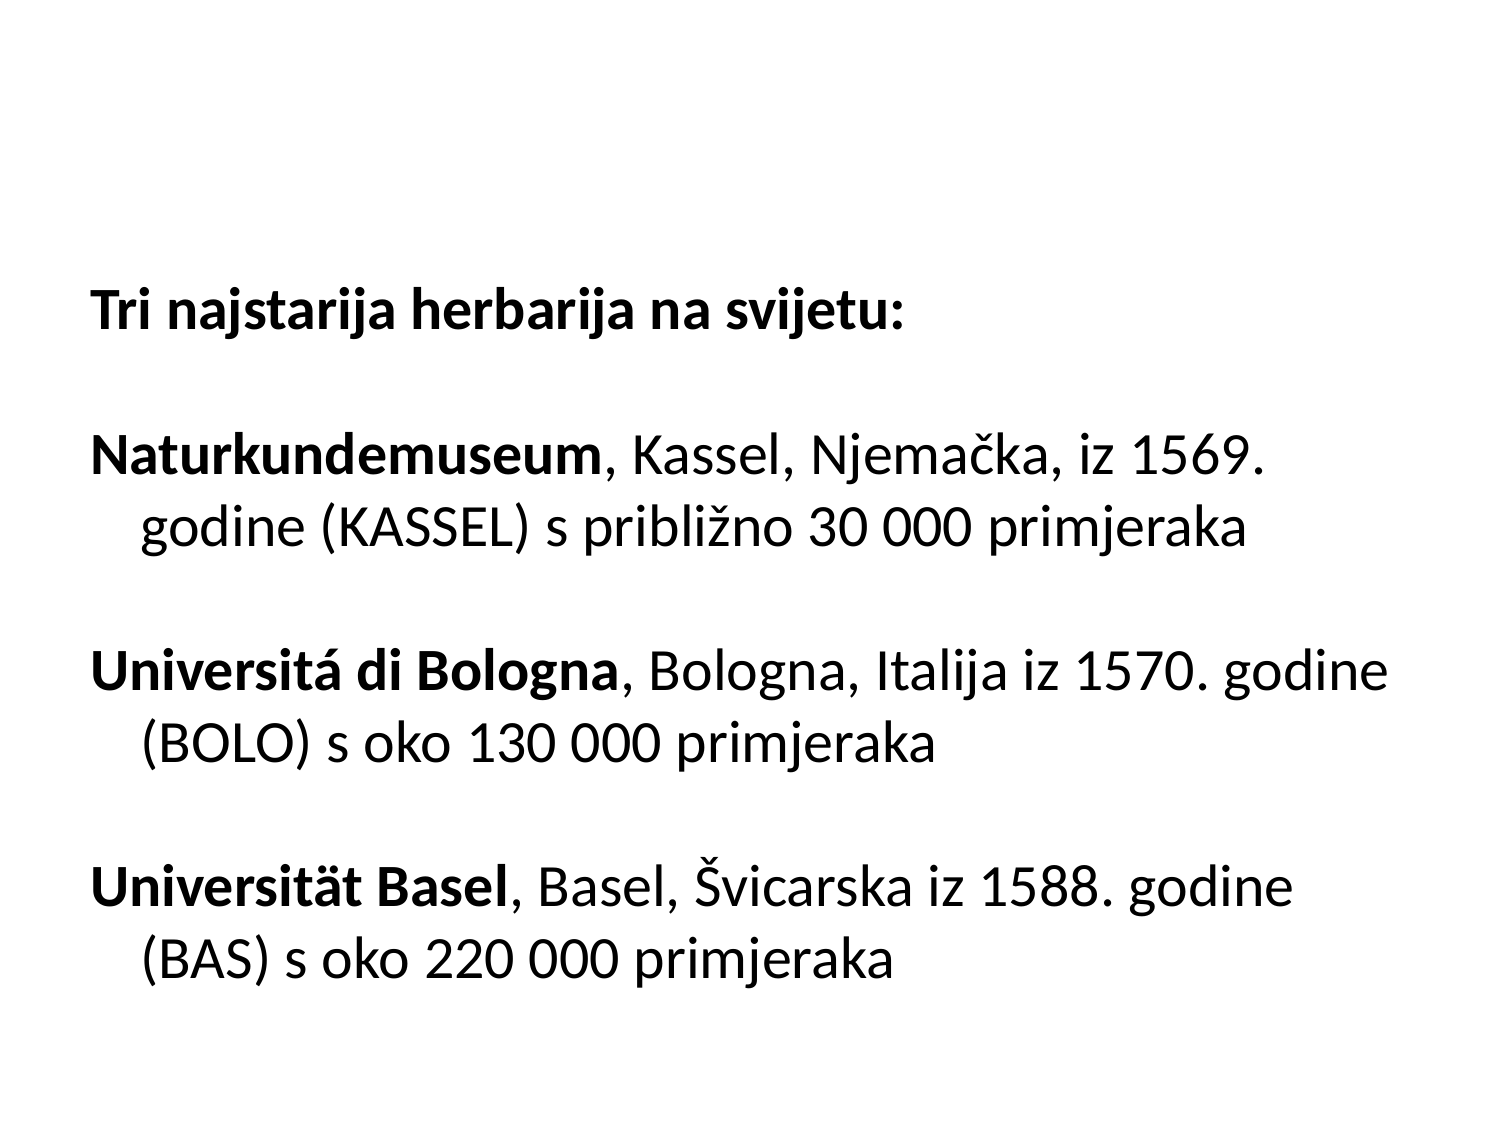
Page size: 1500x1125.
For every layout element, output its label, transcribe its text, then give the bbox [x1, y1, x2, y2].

list Tri najstarija herbarija na svijetu: Naturkundemuseum, Kassel, Njemačka, iz 1569. godine (KASSEL) s približno 30 000 primjeraka Universitá di Bologna, Bologna, Italija iz 1570. godine (BOLO) s oko 130 000 primjeraka Universität Basel, Basel, Švicarska iz 1588. godine (BAS) s oko 220 000 primjeraka [75, 262, 1425, 1005]
